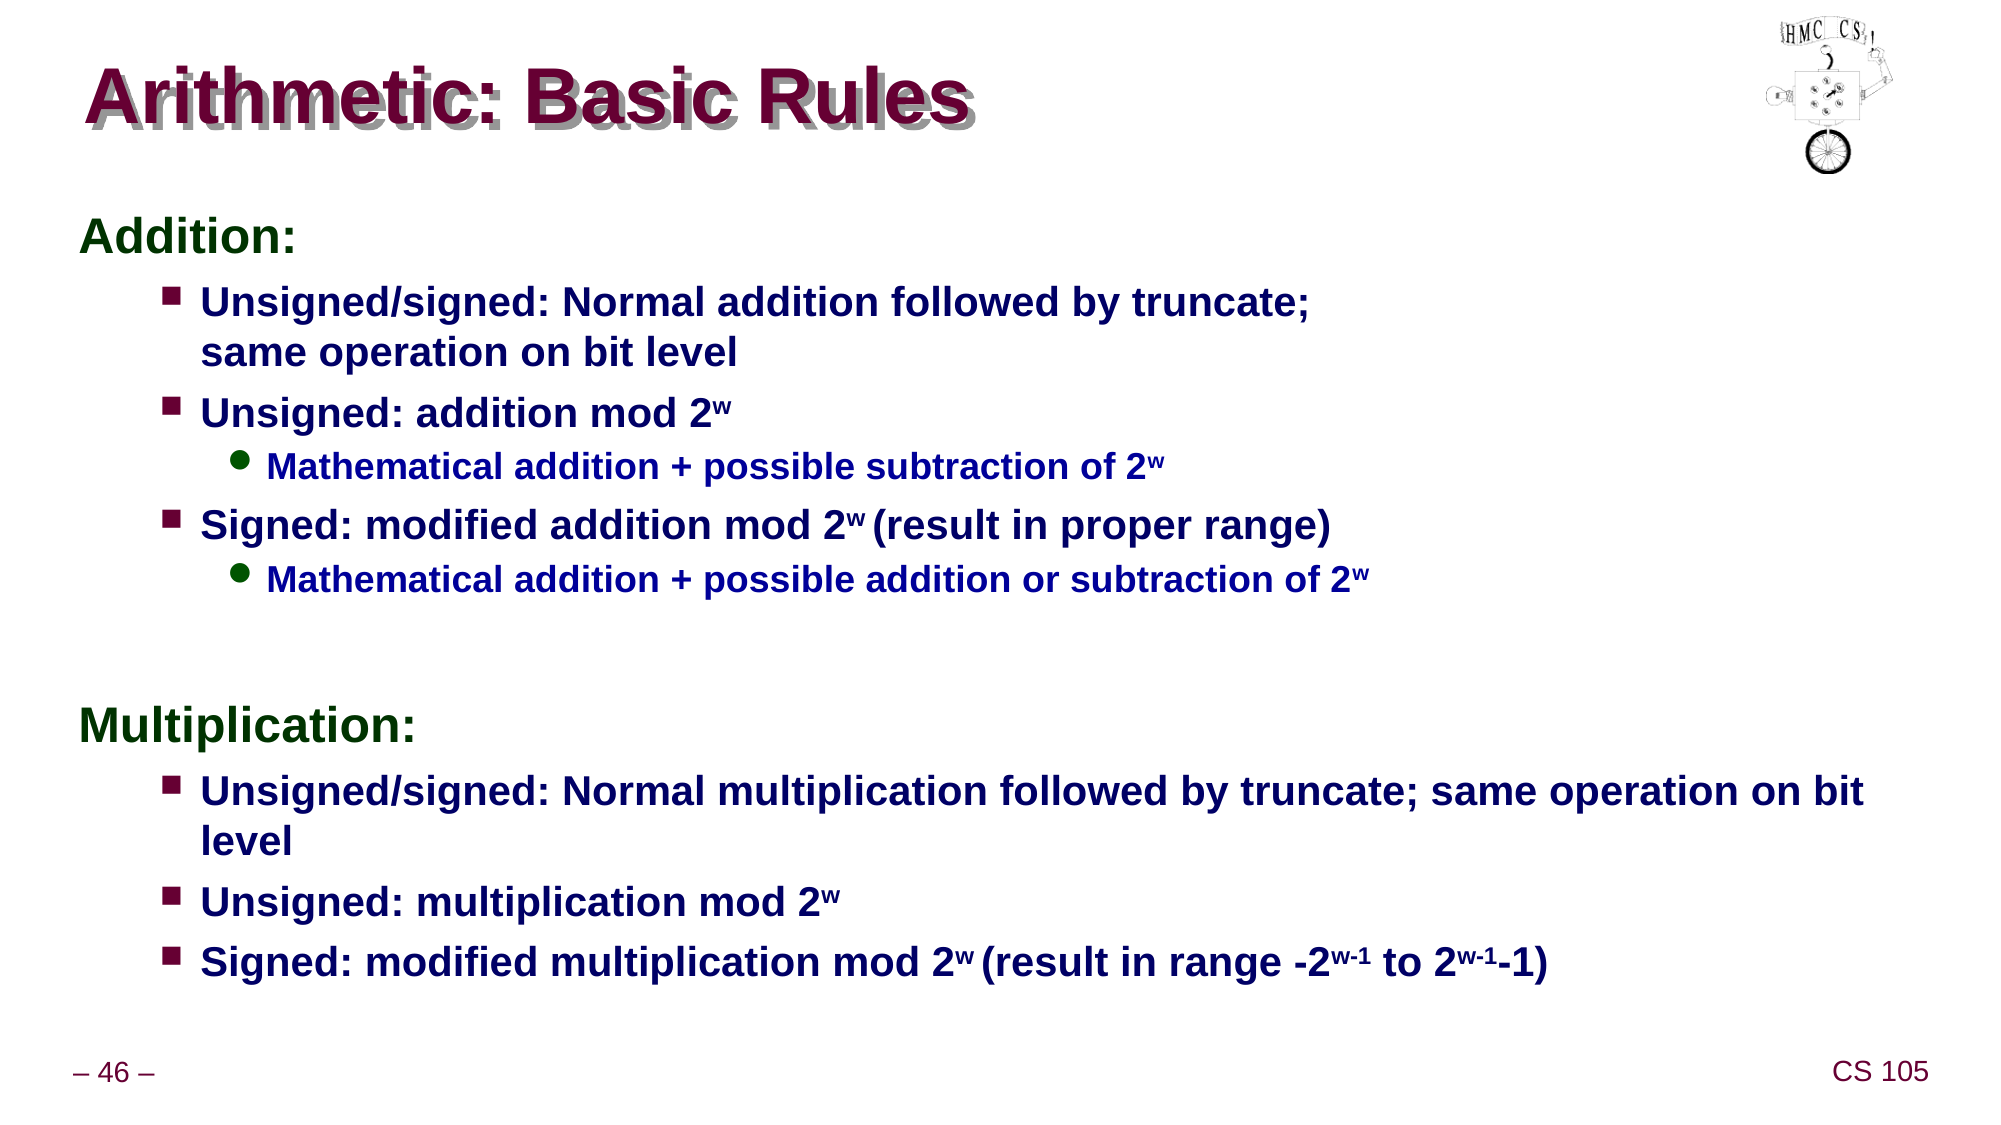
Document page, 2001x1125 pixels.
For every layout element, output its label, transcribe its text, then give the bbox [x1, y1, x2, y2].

title Arithmetic: Basic Rules [83, 37, 1717, 160]
picture [1766, 12, 1893, 174]
list Addition: Unsigned/signed: Normal addition followed by truncate; same operation on bit level Unsigned: addition mod 2w Mathematical addition + possible subtraction of 2w Signed: modified addition mod 2w (result in proper range) Mathematical addition + possible addition or subtraction of 2w Multiplication: Unsigned/signed: Normal multiplication followed by truncate; same operation on bit level Unsigned: multiplication mod 2w Signed: modified multiplication mod 2w (result in range -2w-1 to 2w-1-1) [63, 200, 1881, 1058]
